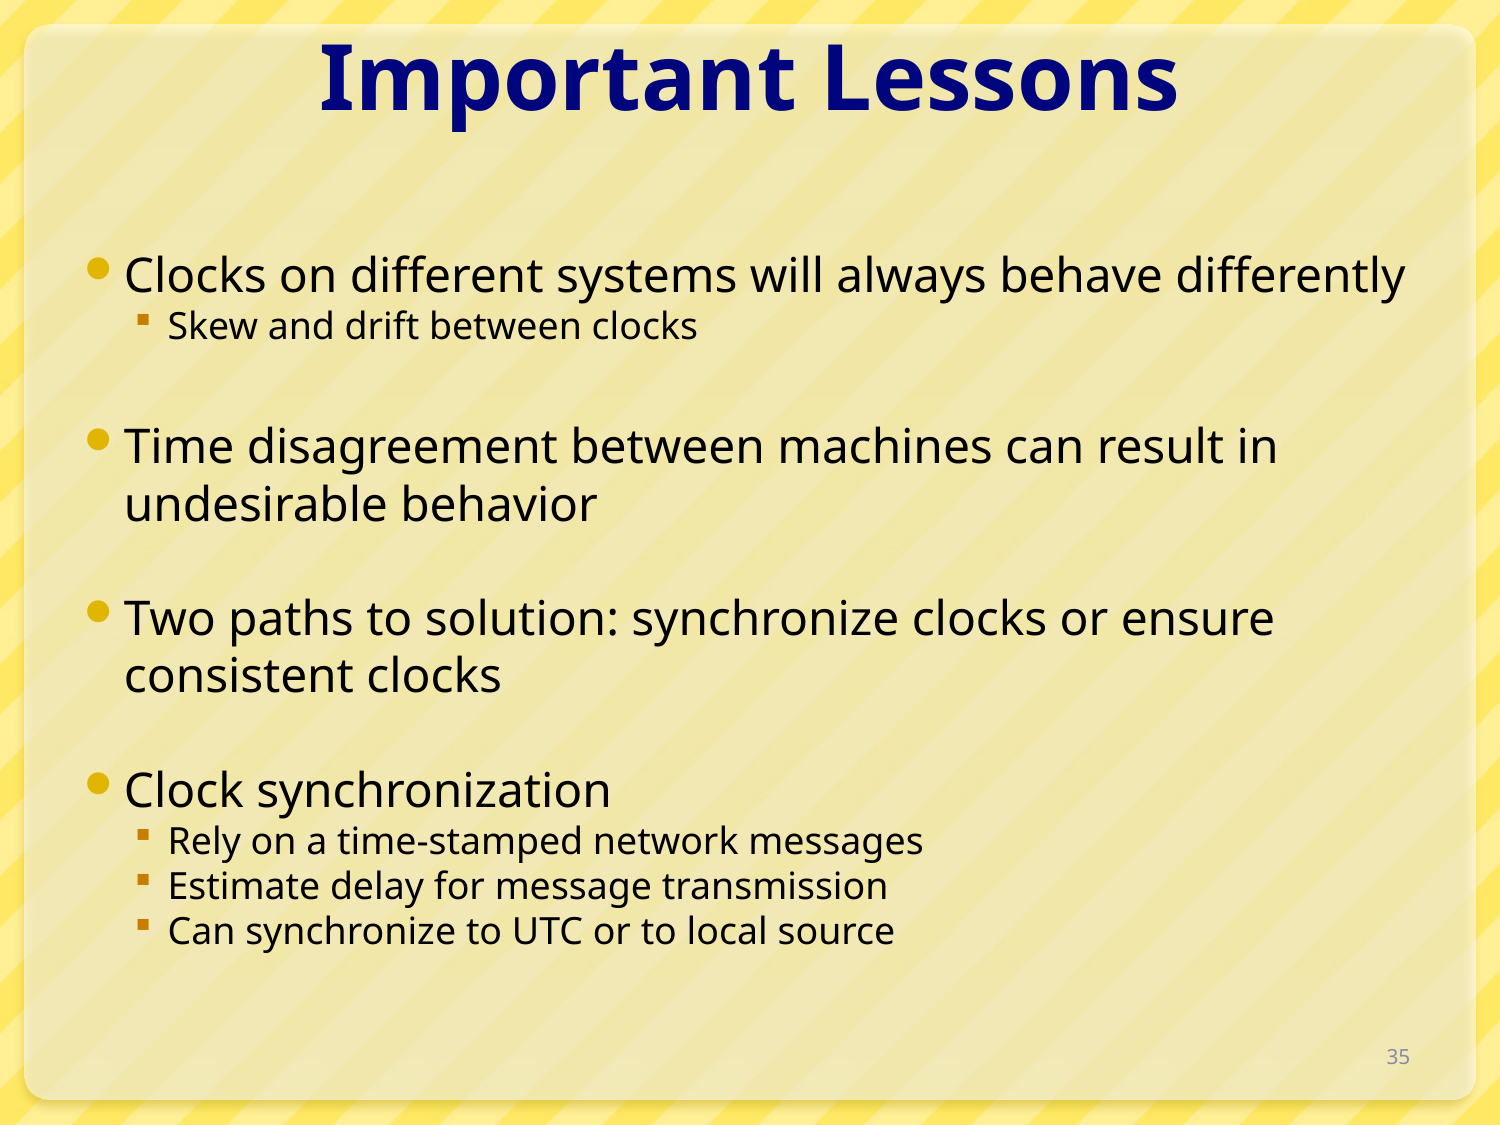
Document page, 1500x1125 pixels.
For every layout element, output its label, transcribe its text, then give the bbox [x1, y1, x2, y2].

slide_number 35 [1074, 1019, 1425, 1080]
title Important Lessons [50, 37, 1450, 213]
list Clocks on different systems will always behave differently Skew and drift between clocks Time disagreement between machines can result in undesirable behavior Two paths to solution: synchronize clocks or ensure consistent clocks Clock synchronization Rely on a time-stamped network messages Estimate delay for message transmission Can synchronize to UTC or to local source [50, 237, 1450, 1005]
